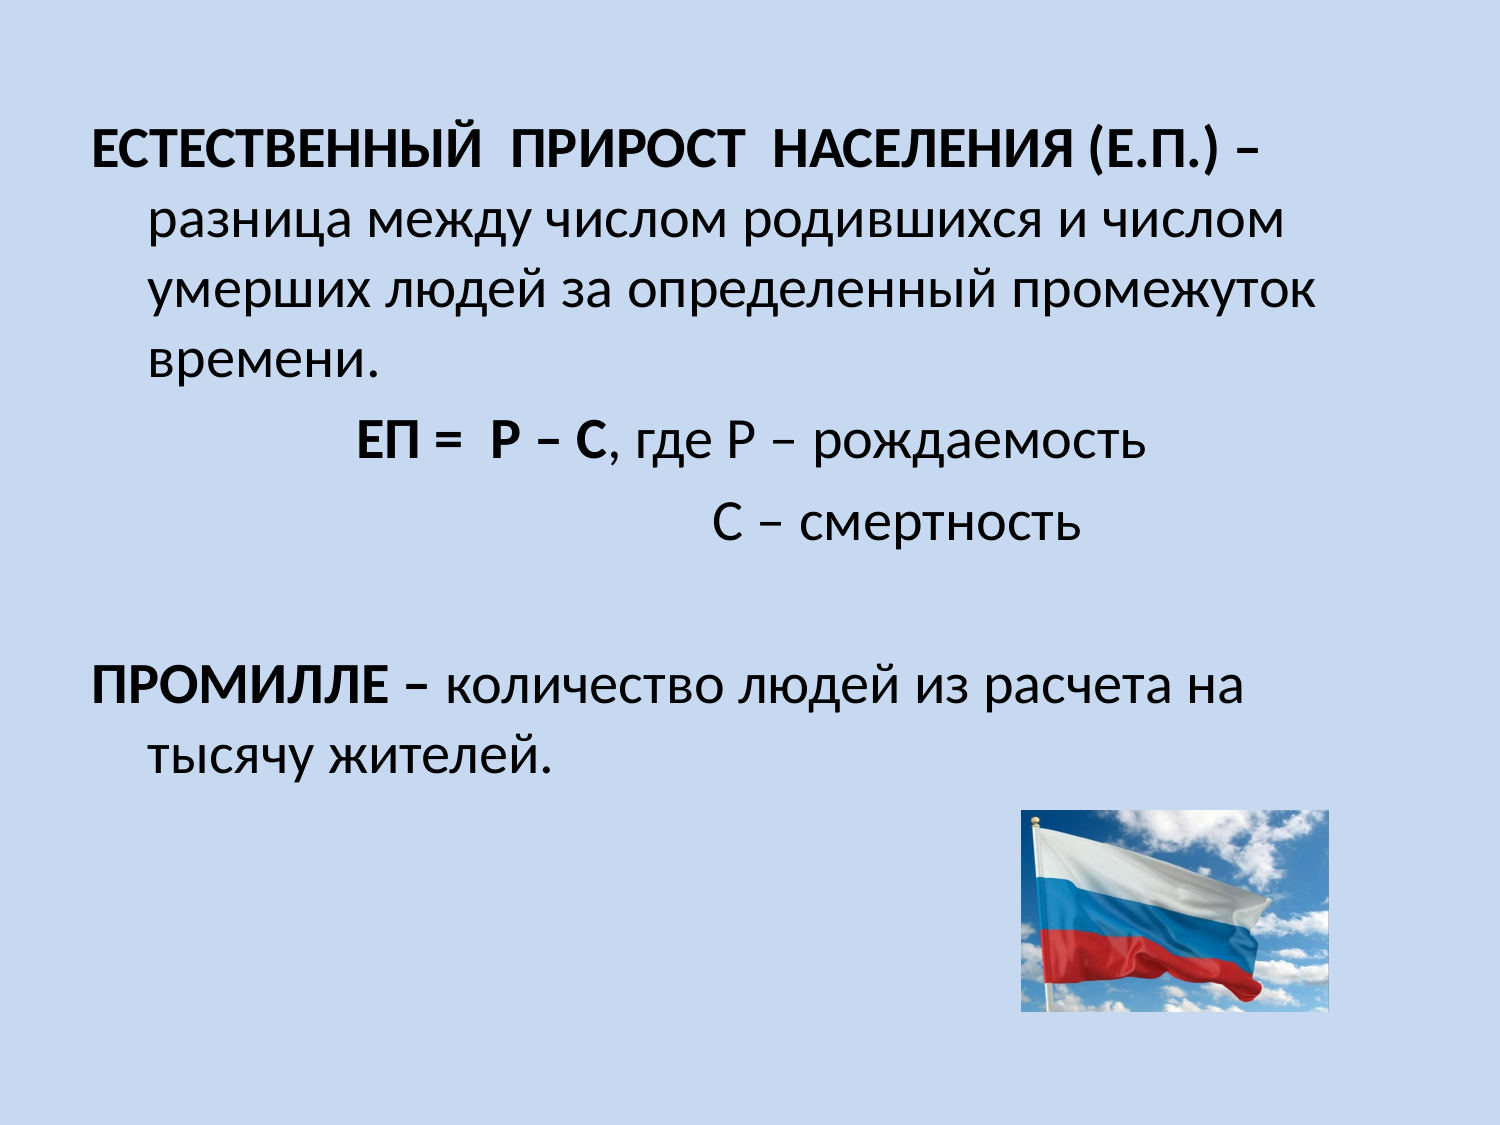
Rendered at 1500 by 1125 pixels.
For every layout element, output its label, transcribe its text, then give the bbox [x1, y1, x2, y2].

list ЕСТЕСТВЕННЫЙ ПРИРОСТ НАСЕЛЕНИЯ (Е.П.) – разница между числом родившихся и числом умерших людей за определенный промежуток времени. ЕП = Р – С, где Р – рождаемость С – смертность ПРОМИЛЛЕ – количество людей из расчета на тысячу жителей. [76, 101, 1427, 982]
picture [1021, 810, 1330, 1012]
